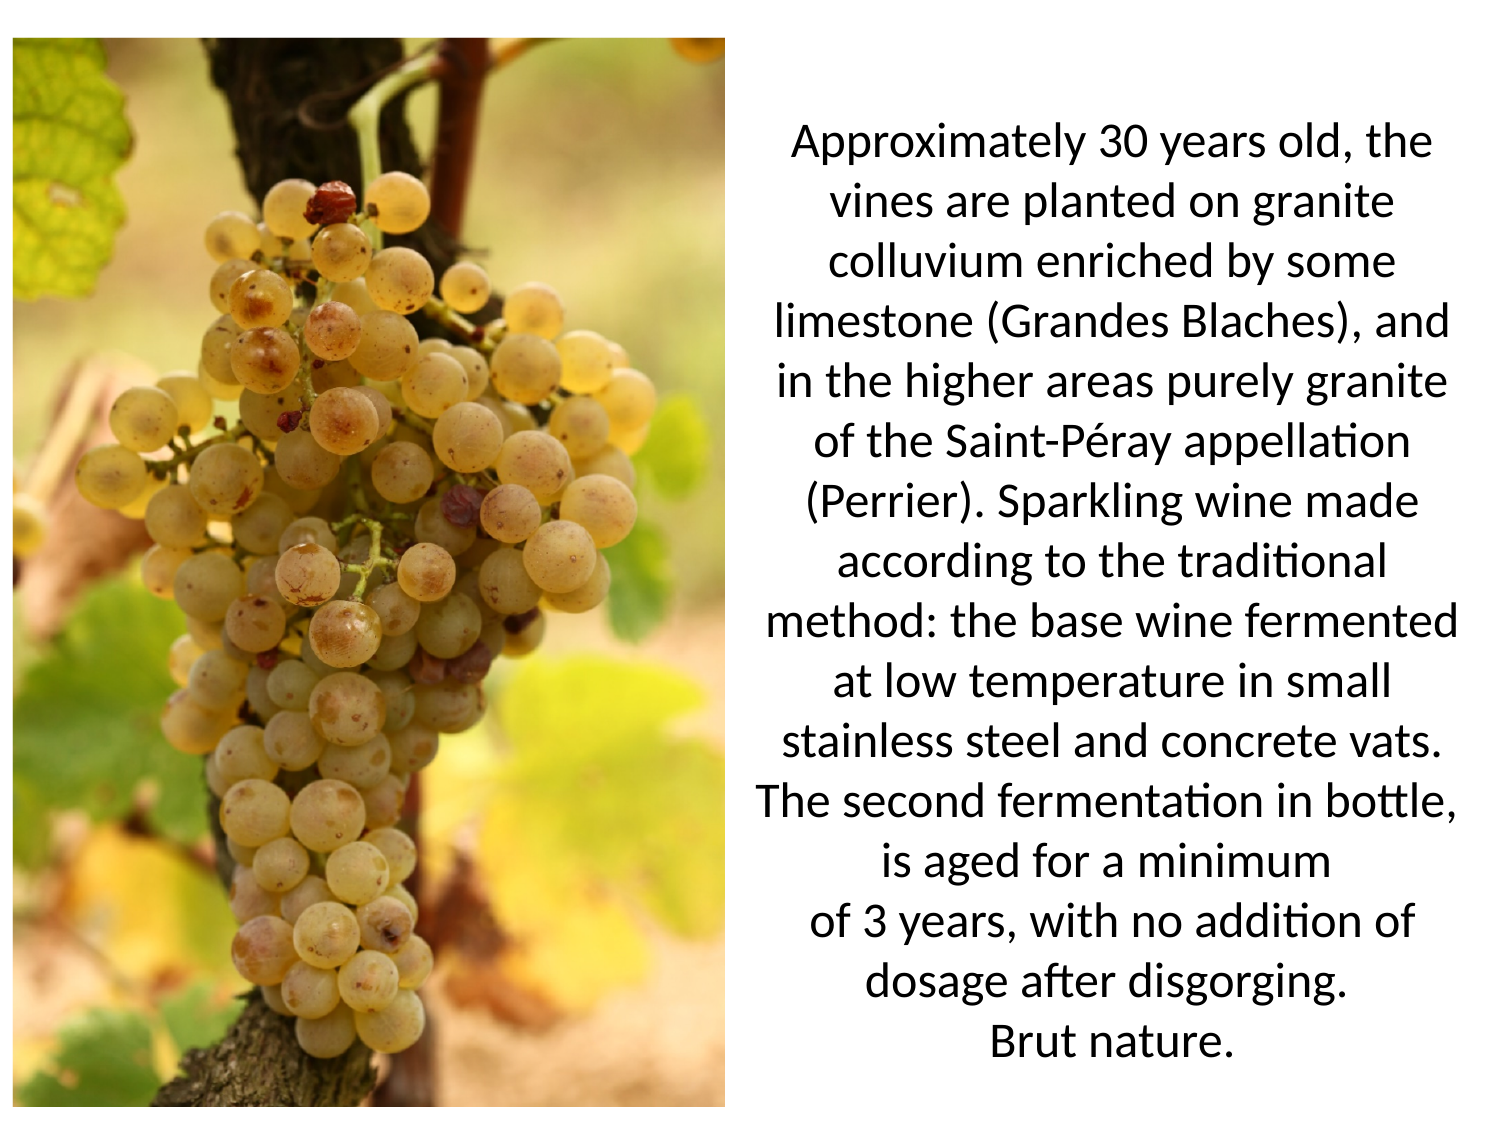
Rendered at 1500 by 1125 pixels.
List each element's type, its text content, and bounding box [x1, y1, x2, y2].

picture [0, 39, 904, 1106]
text_box Approximately 30 years old, the vines are planted on granite colluvium enriched by some limestone (Grandes Blaches), and in the higher areas purely granite of the Saint-Péray appellation (Perrier). Sparkling wine made according to the traditional method: the base wine fermented at low temperature in small stainless steel and concrete vats. The second fermentation in bottle, is aged for a minimum of 3 years, with no addition of dosage after disgorging. Brut nature. [737, 99, 1488, 1125]
